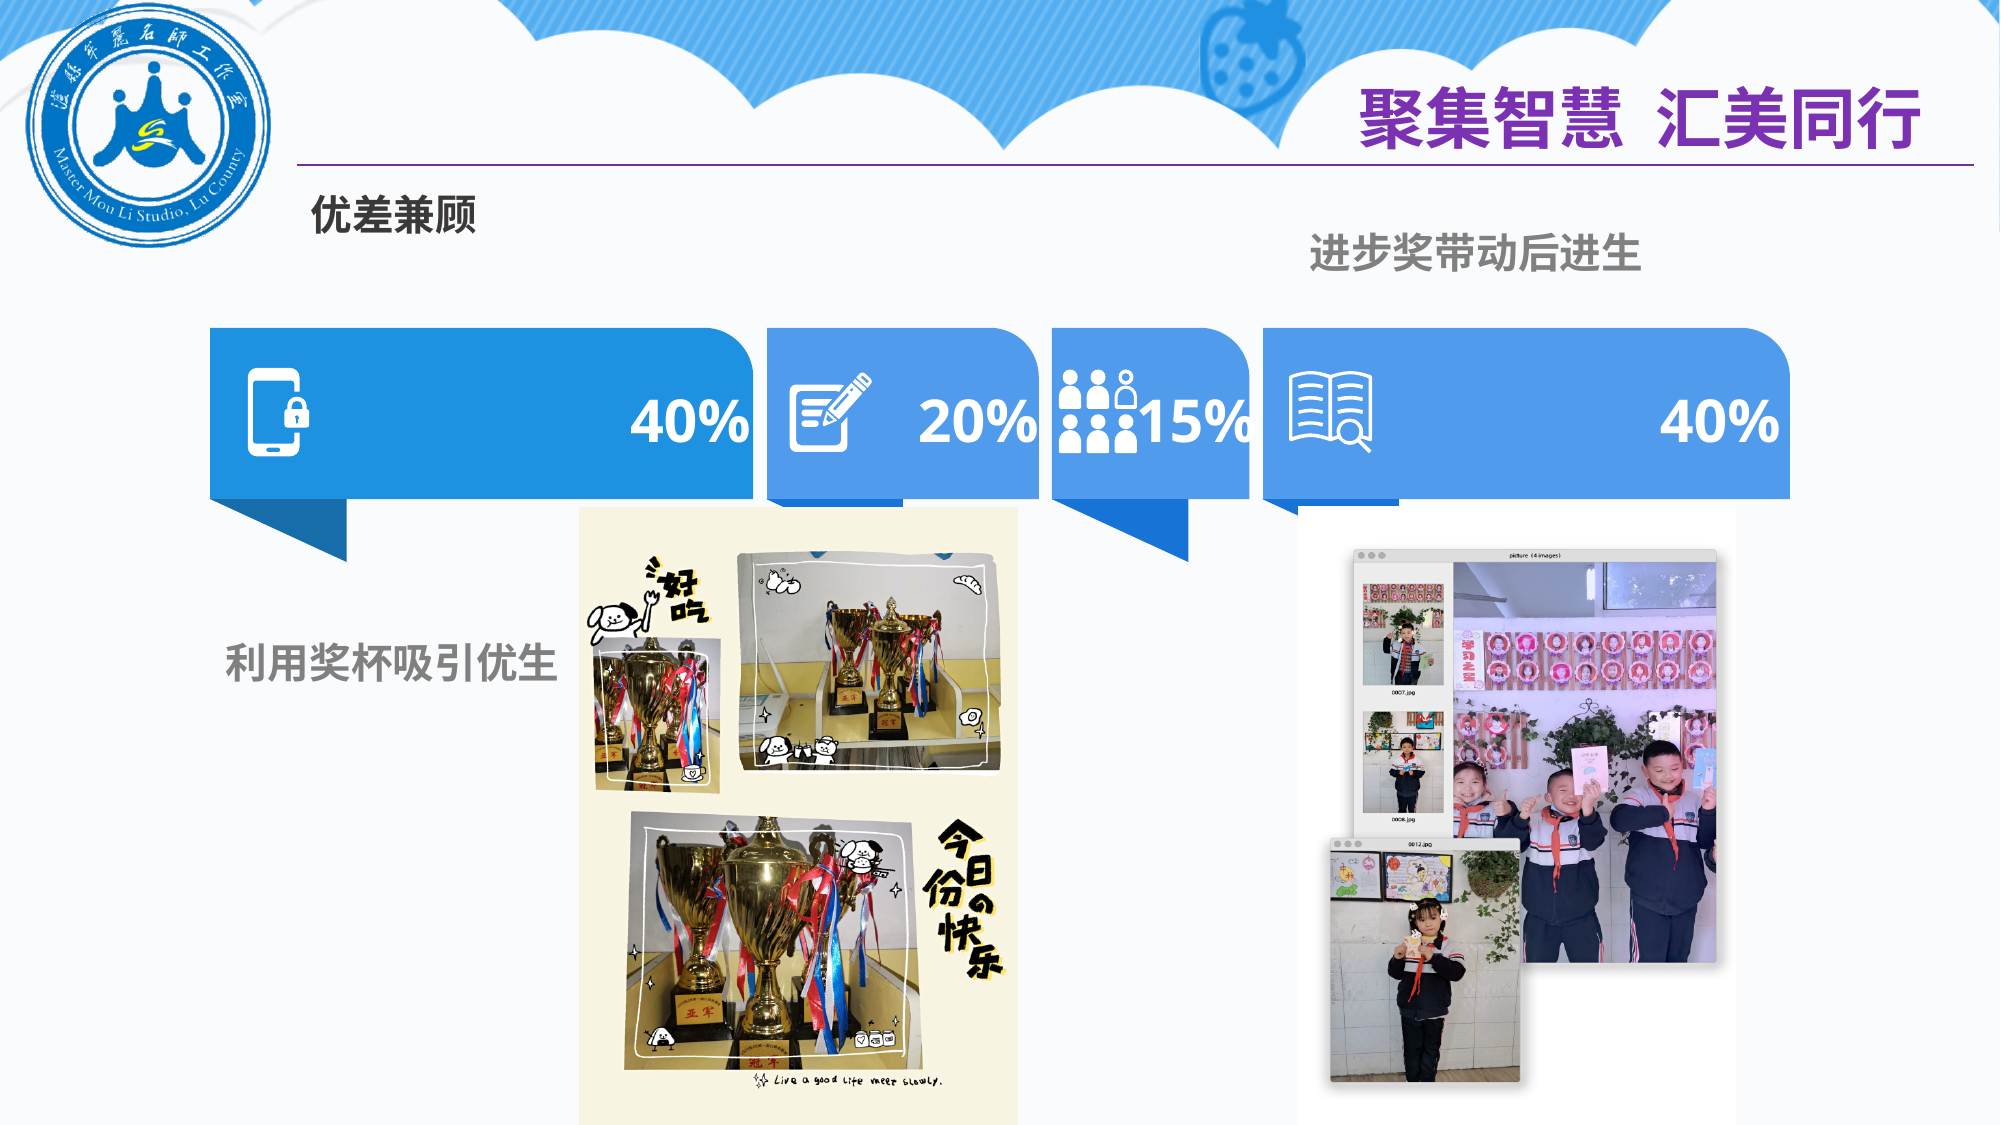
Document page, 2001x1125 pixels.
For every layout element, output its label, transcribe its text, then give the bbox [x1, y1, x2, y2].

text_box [1051, 327, 1262, 563]
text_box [210, 327, 764, 563]
picture [579, 507, 1018, 1125]
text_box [1262, 327, 1794, 563]
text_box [766, 327, 1051, 563]
picture [0, 0, 2000, 327]
text_box 进步奖带动后进生 [1293, 226, 1684, 327]
text_box 利用奖杯吸引优生 [210, 636, 567, 706]
text_box 优差兼顾 [295, 181, 782, 247]
text_box 聚集智慧 汇美同行 [1343, 68, 2000, 164]
picture [1298, 506, 1736, 1125]
